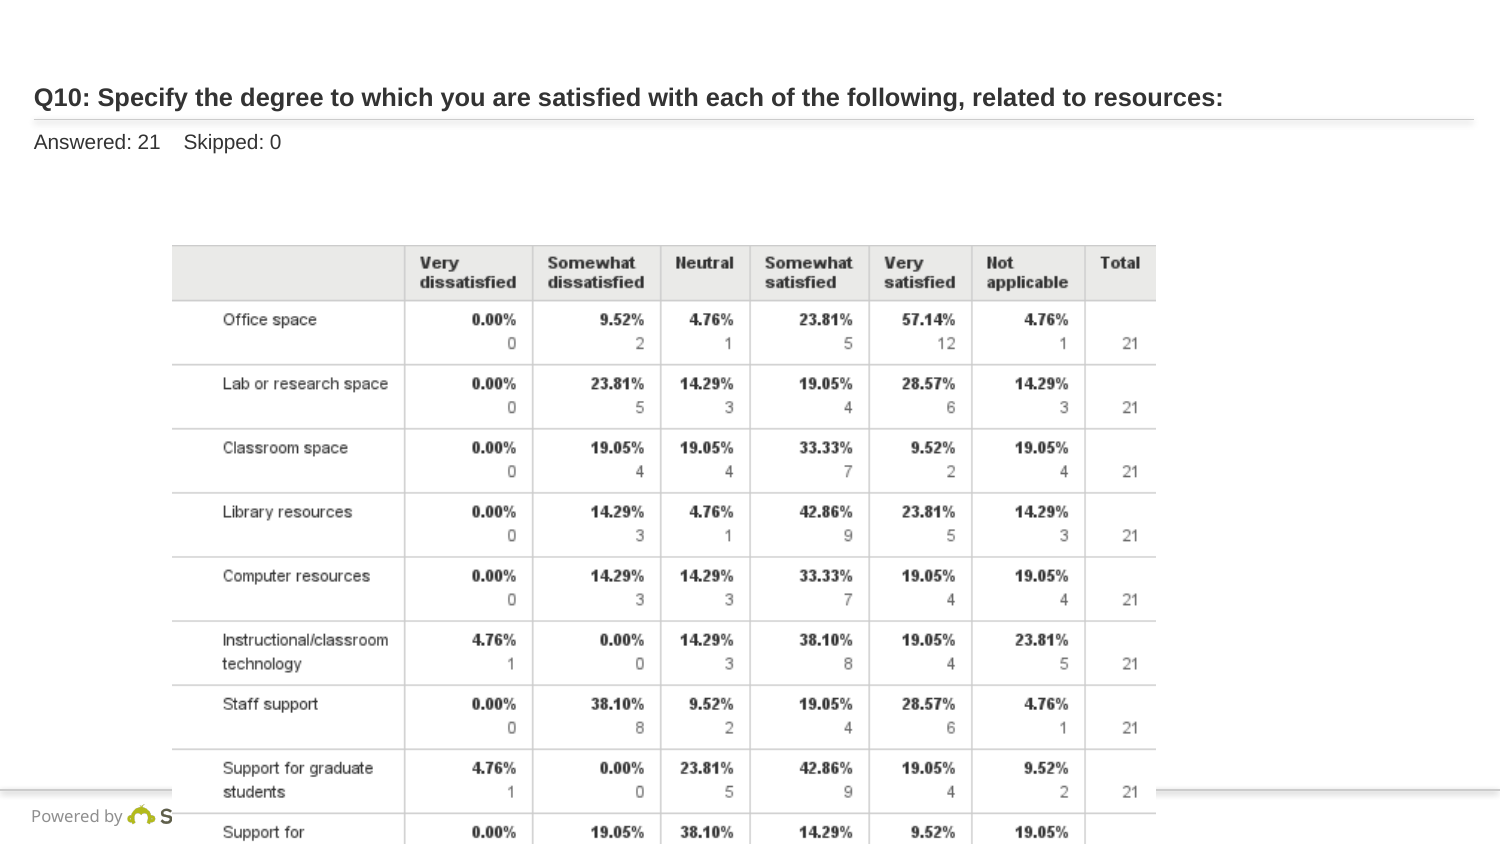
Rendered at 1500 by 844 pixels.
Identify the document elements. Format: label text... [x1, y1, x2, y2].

picture [171, 245, 1156, 844]
list Answered: 21 Skipped: 0 [18, 120, 894, 162]
title Q10: Specify the degree to which you are satisfied with each of the following, related to resources: [18, 54, 1369, 119]
